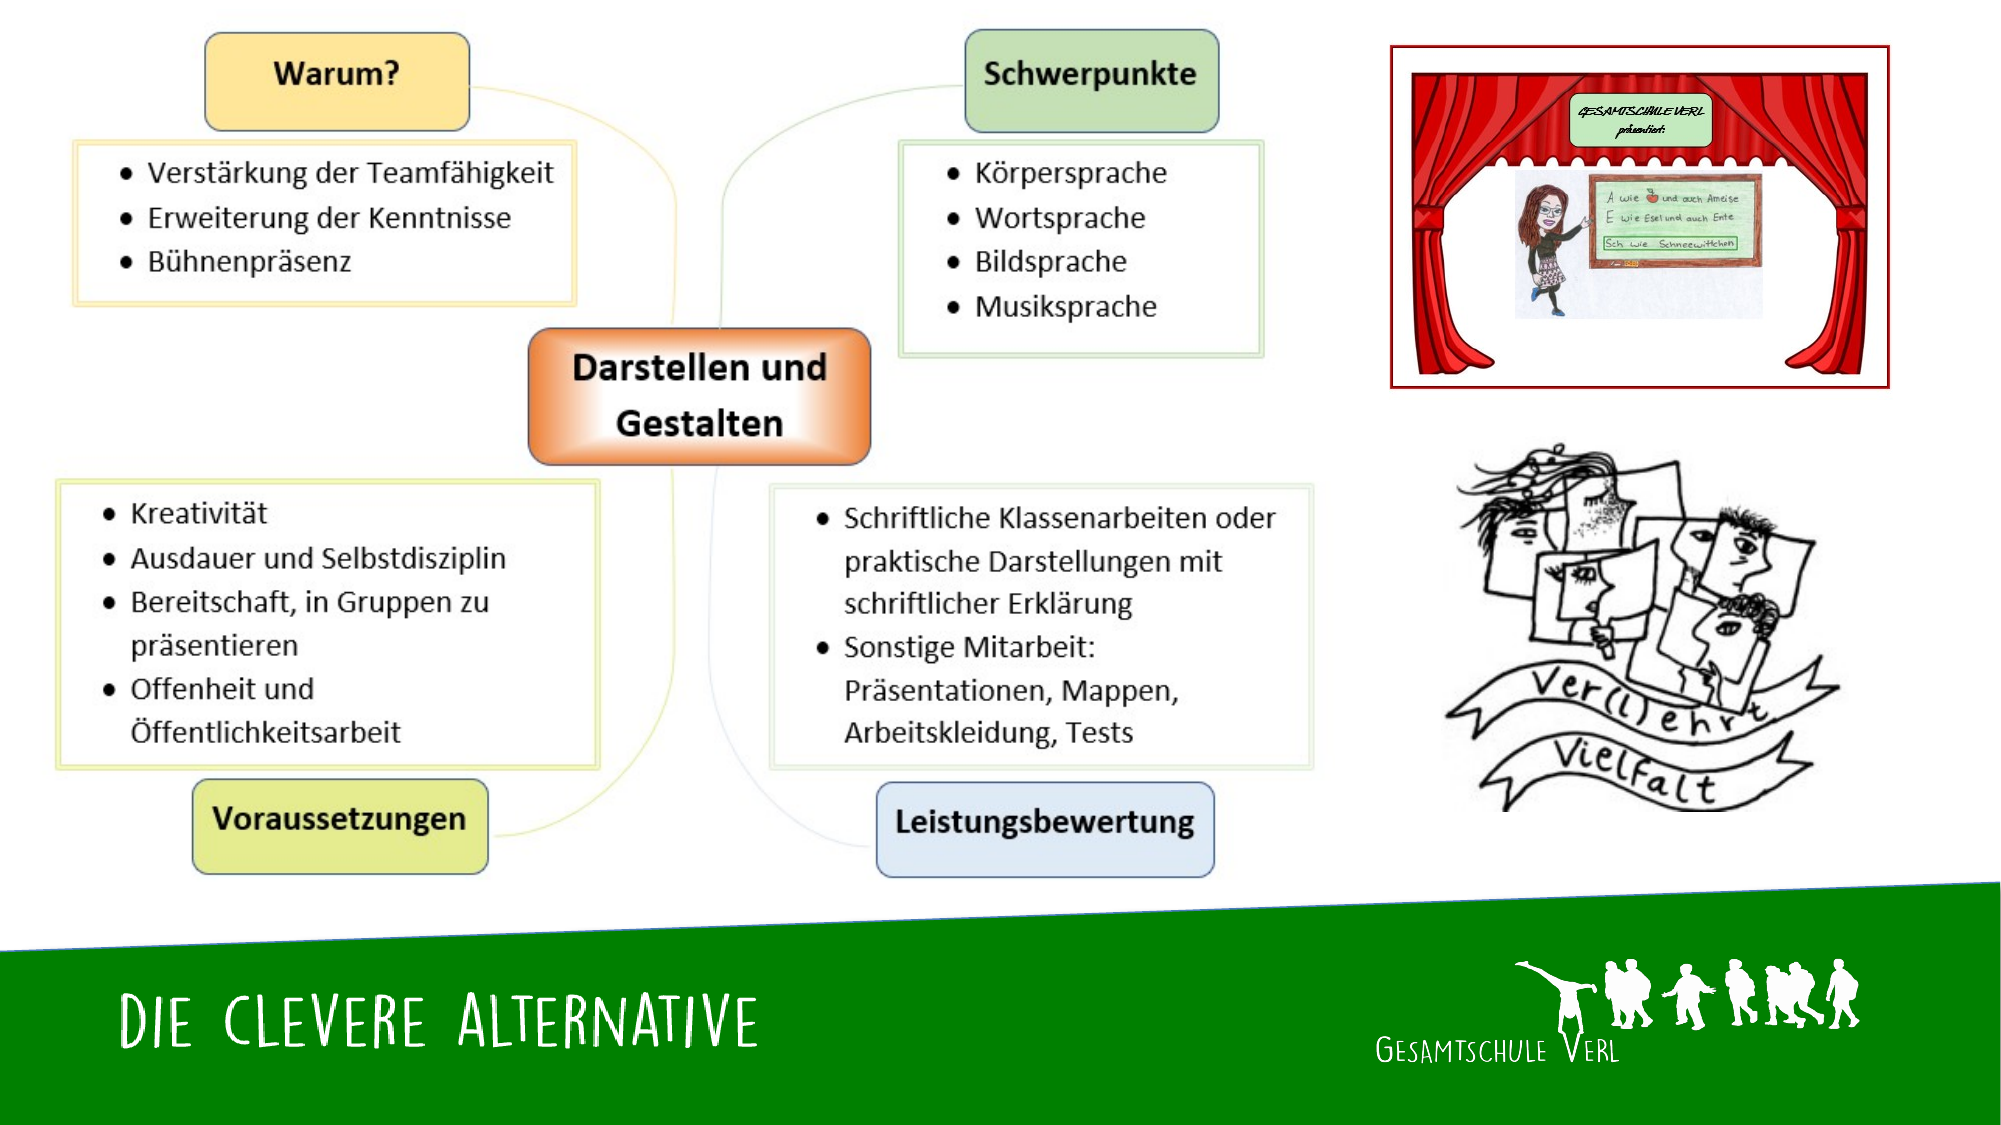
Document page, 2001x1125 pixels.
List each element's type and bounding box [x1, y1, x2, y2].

list [18, 9, 1335, 901]
picture [1441, 435, 1849, 812]
picture [1346, 893, 1890, 1118]
picture [118, 987, 772, 1125]
picture [1389, 40, 1893, 401]
